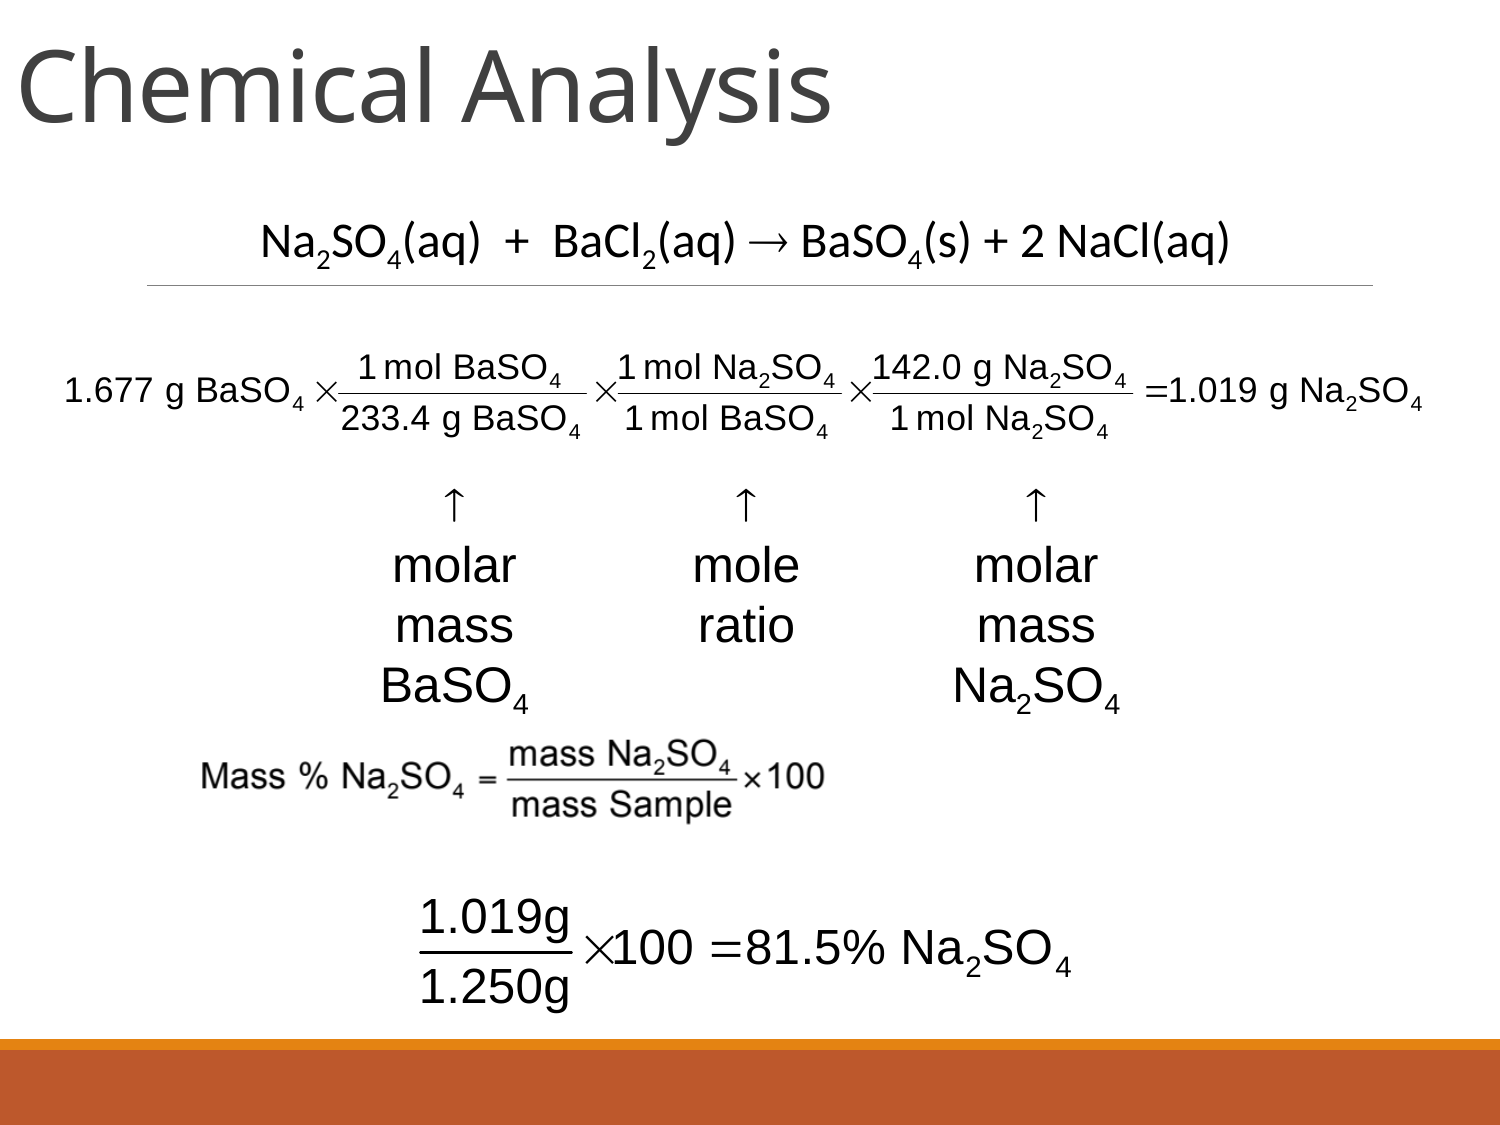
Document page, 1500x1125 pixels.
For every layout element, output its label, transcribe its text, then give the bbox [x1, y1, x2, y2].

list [64, 346, 1427, 445]
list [199, 732, 826, 827]
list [415, 890, 1076, 1019]
text_box Na2SO4(aq) + BaCl2(aq)  BaSO4(s) + 2 NaCl(aq) [57, 199, 1435, 283]
text_box  molar mass BaSO4 [341, 465, 568, 729]
text_box  molar mass Na2SO4 [922, 465, 1150, 729]
text_box [0, 562, 771, 1125]
title Chemical Analysis [0, 0, 1325, 150]
text_box  mole ratio [633, 465, 860, 660]
